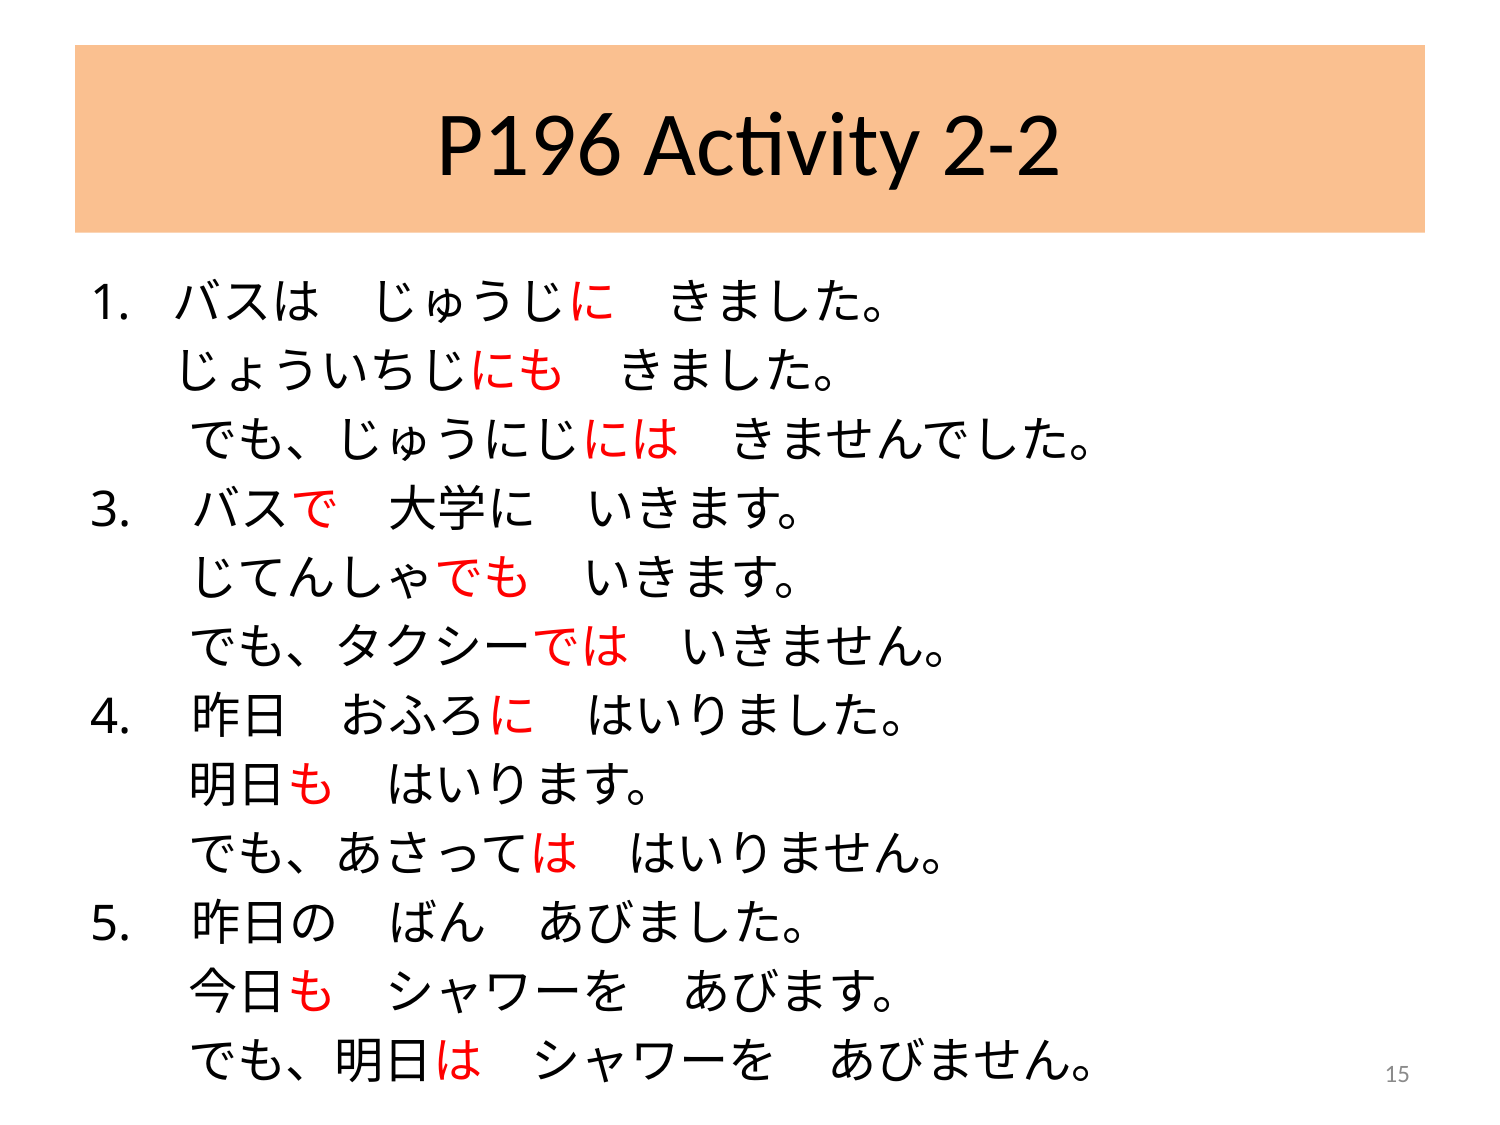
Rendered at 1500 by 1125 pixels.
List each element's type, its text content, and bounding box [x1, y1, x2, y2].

title P196 Activity 2-2 [75, 45, 1425, 233]
list バスは じゅうじに きました。 じょういちじにも きました。 でも、じゅうにじには きませんでした。 3. バスで 大学に いきます。 じてんしゃでも いきます。 でも、タクシーでは いきません。 4. 昨日 おふろに はいりました。 明日も はいります。 でも、あさっては はいりません。 5. 昨日の ばん あびました。 今日も シャワーを あびます。 でも、明日は シャワーを あびません。 [75, 262, 1425, 1103]
slide_number 15 [1074, 1042, 1425, 1103]
